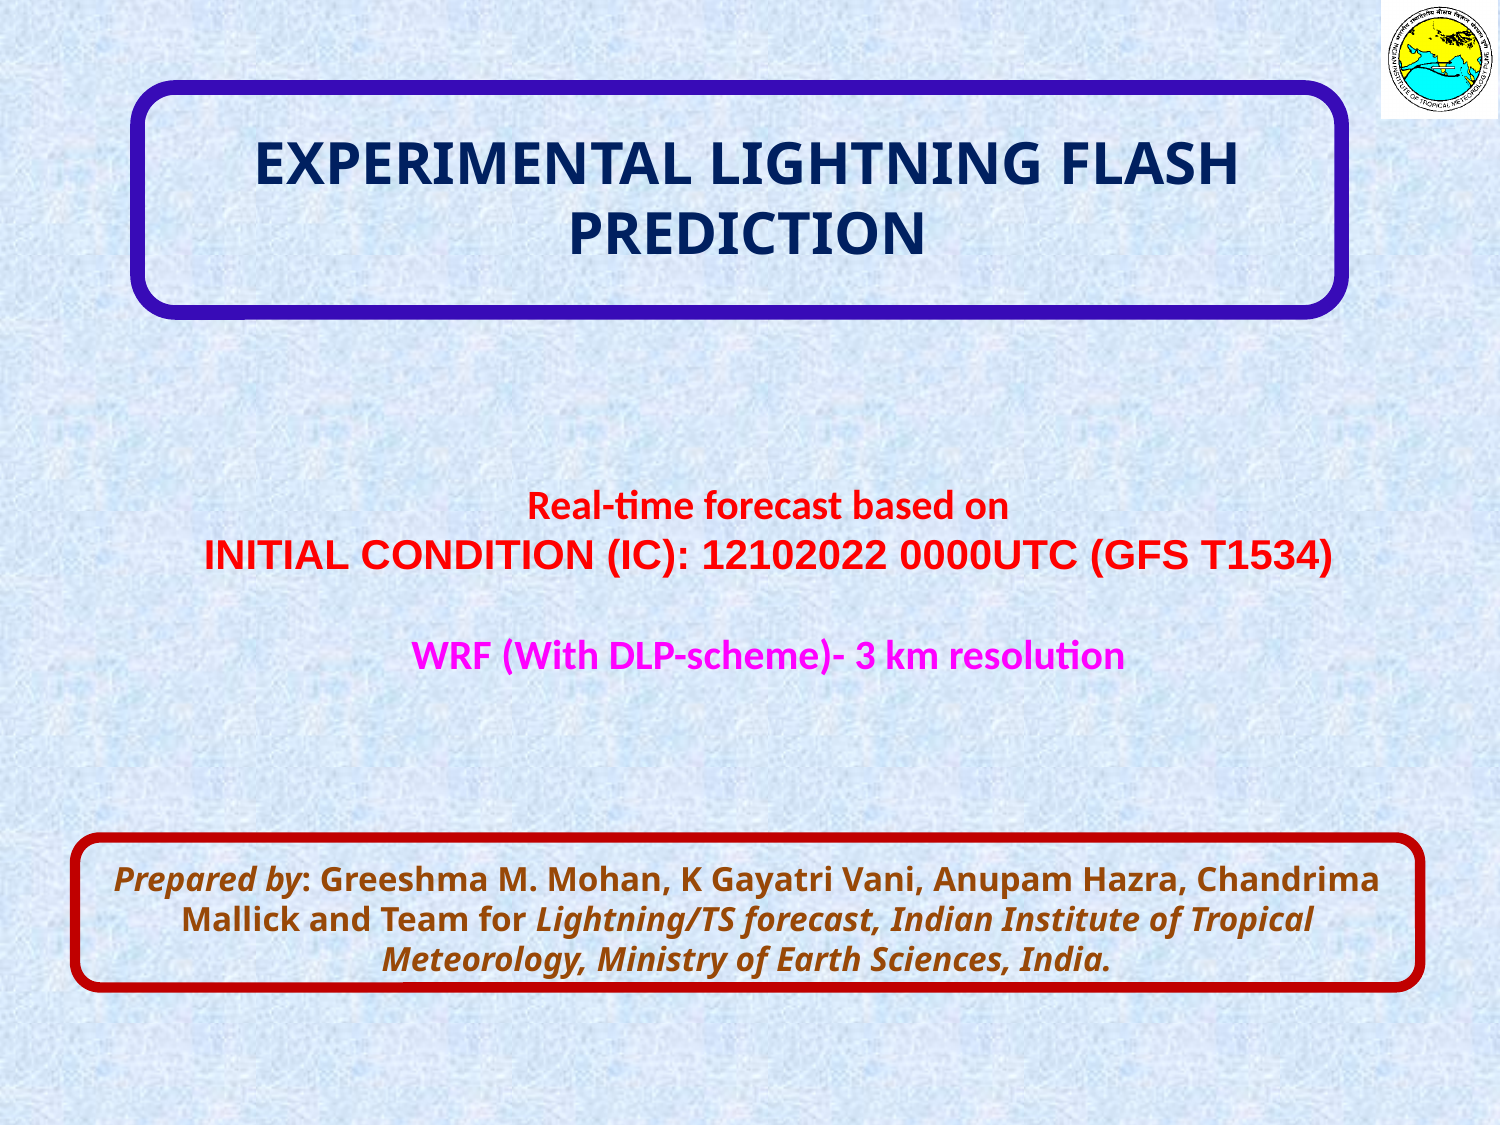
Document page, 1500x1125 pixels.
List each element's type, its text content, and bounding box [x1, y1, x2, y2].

picture [0, 0, 1500, 1125]
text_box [137, 87, 1357, 313]
text_box Real-time forecast based on INITIAL CONDITION (IC): 12102022 0000UTC (GFS T1534) WRF (With DLP-scheme)- 3 km resolution [87, 470, 1450, 686]
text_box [62, 837, 1433, 988]
